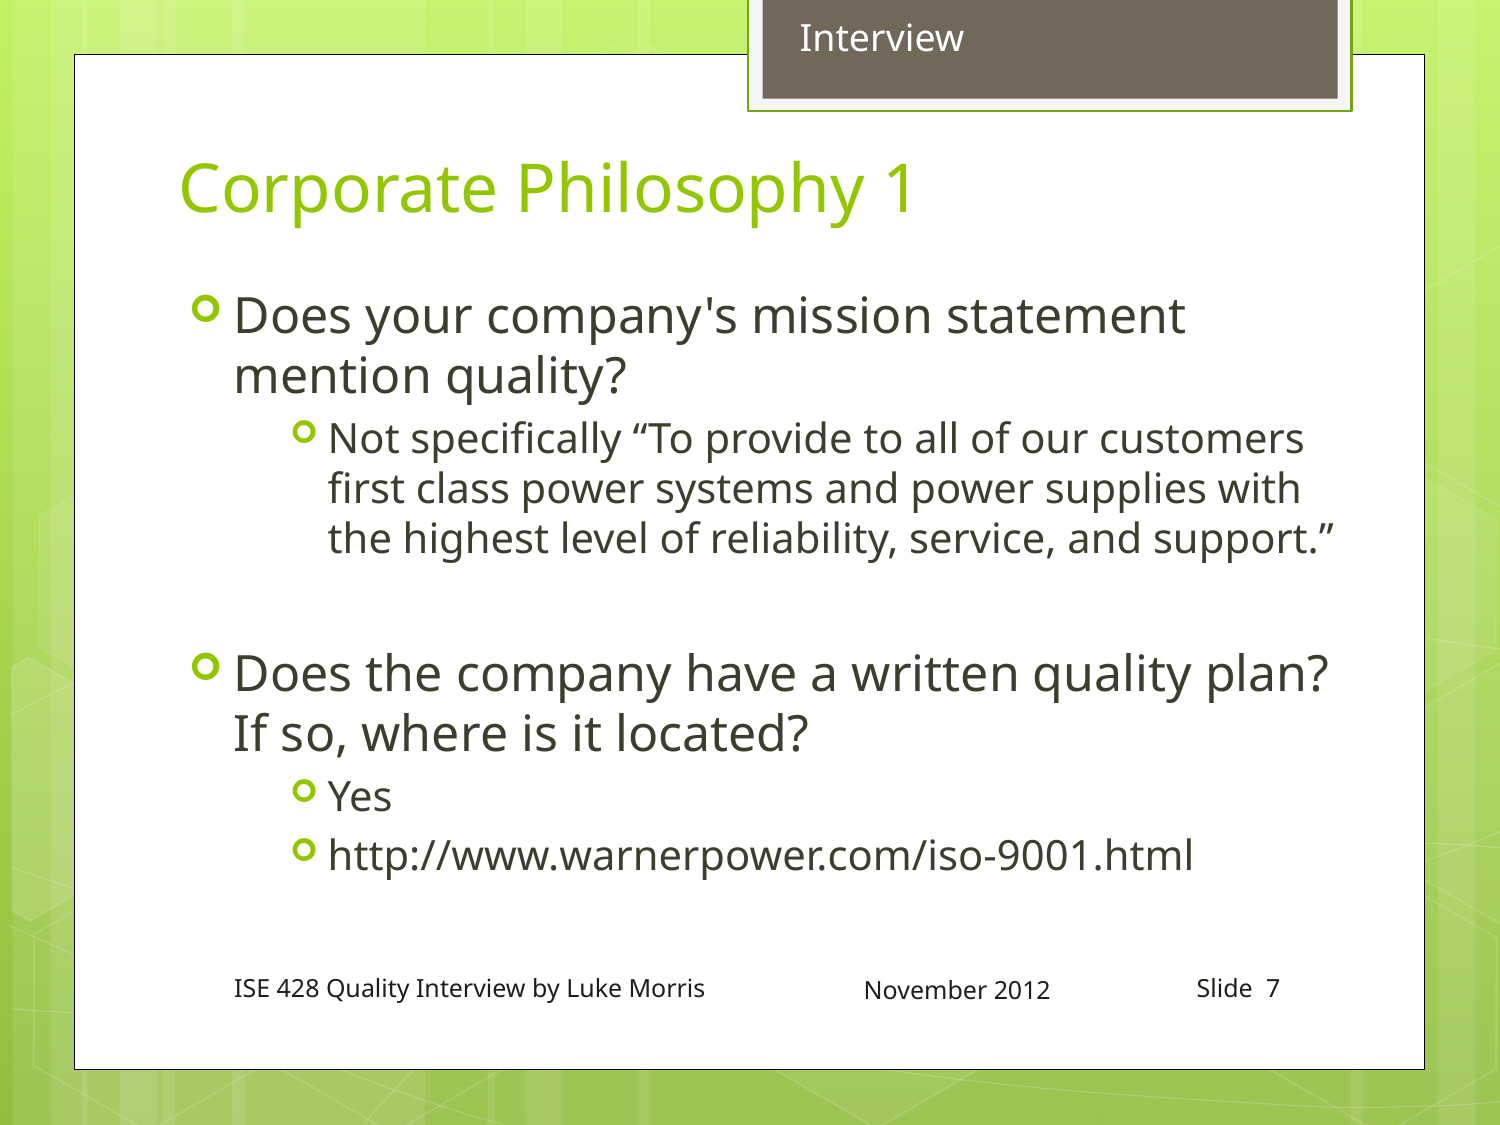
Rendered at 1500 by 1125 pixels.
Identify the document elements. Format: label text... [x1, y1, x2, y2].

footer ISE 428 Quality Interview by Luke Morris [163, 960, 722, 1020]
text_box Interview [784, 6, 990, 67]
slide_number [783, 960, 1066, 1020]
title Corporate Philosophy 1 [163, 136, 1316, 234]
list Does your company's mission statement mention quality? Not specifically “To provide to all of our customers first class power systems and power supplies with the highest level of reliability, service, and support.” Does the company have a written quality plan? If so, where is it located? Yes http://www.warnerpower.com/iso-9001.html [162, 275, 1375, 1028]
